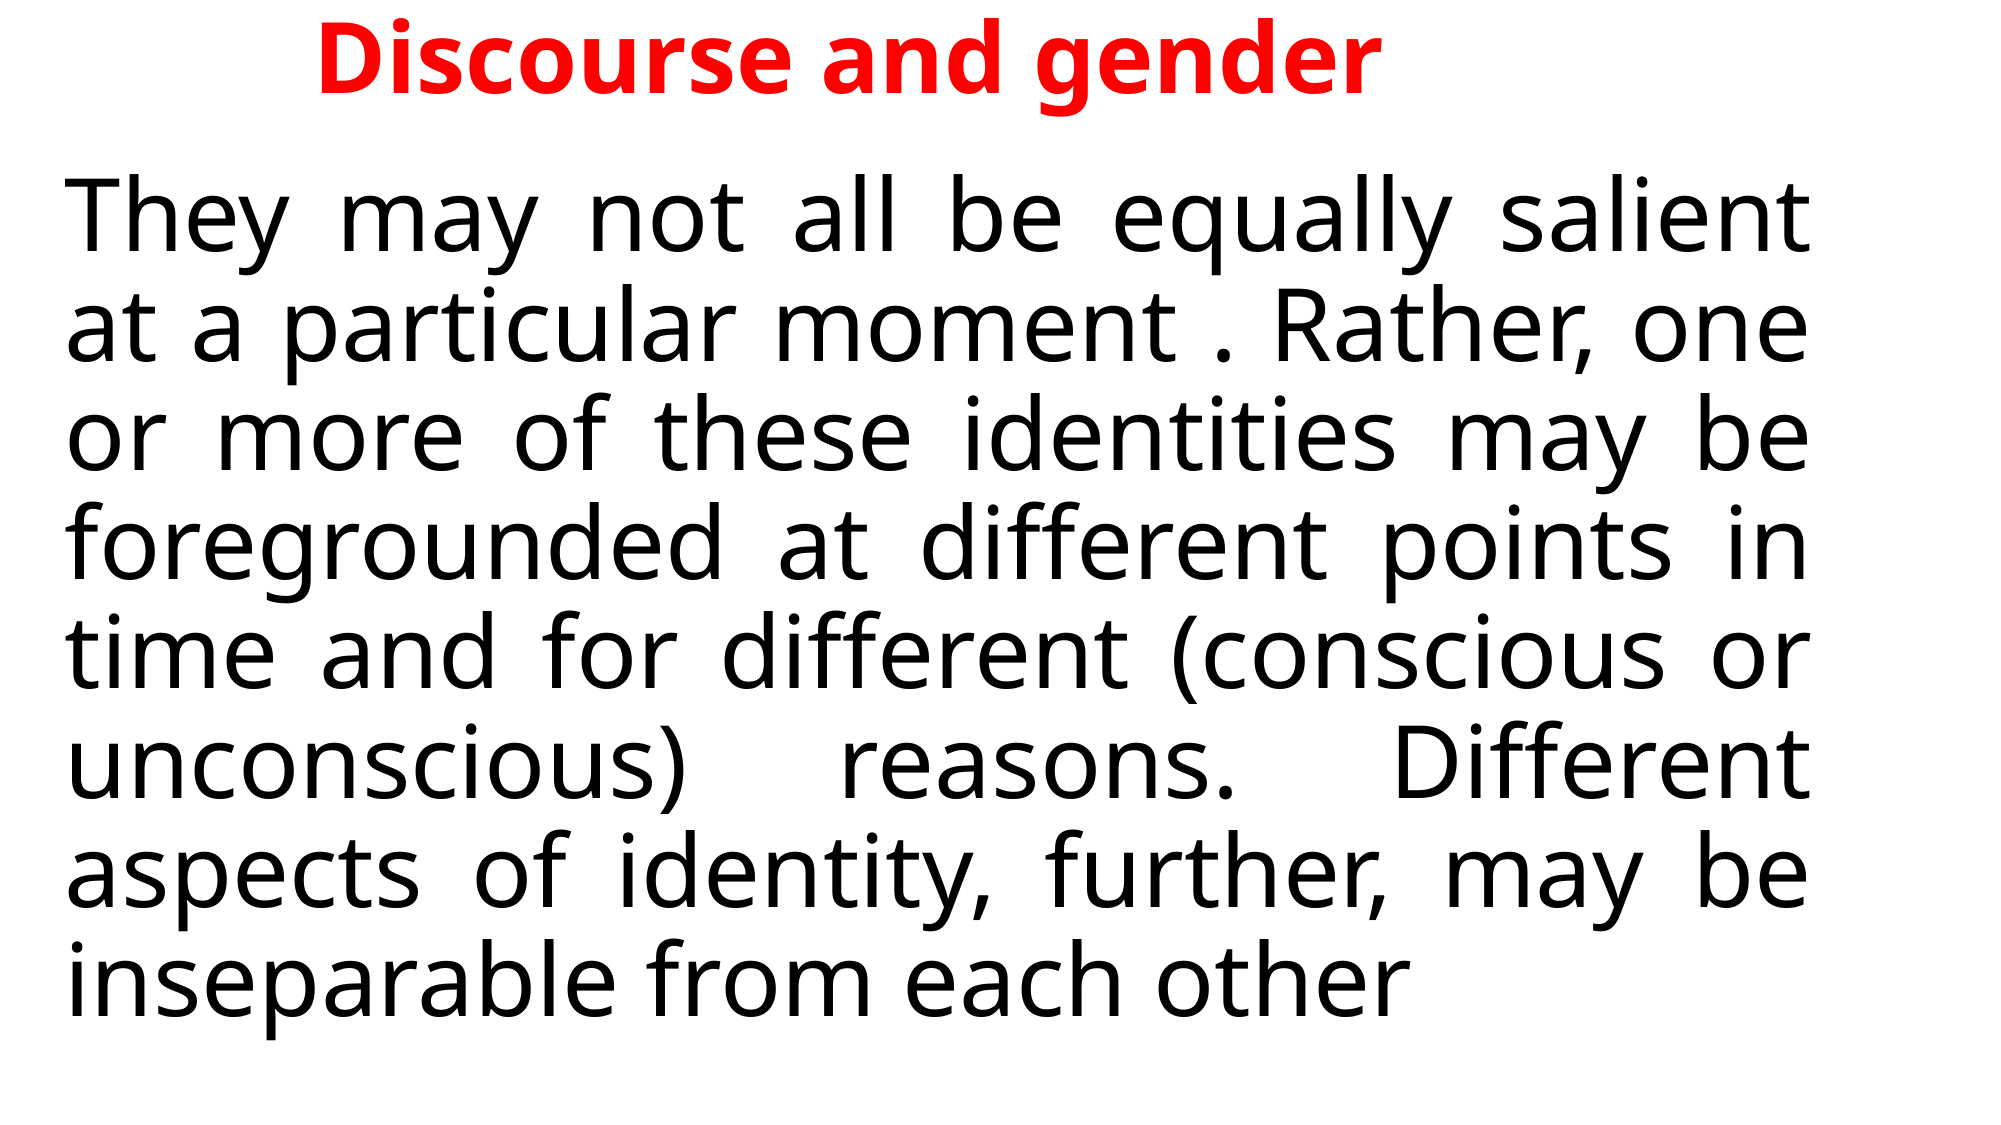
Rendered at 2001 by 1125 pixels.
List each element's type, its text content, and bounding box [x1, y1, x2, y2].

title Discourse and gender [50, 0, 1649, 123]
list They may not all be equally salient at a particular moment . Rather, one or more of these identities may be foregrounded at different points in time and for different (conscious or unconscious) reasons. Different aspects of identity, further, may be inseparable from each other [49, 156, 1828, 1125]
